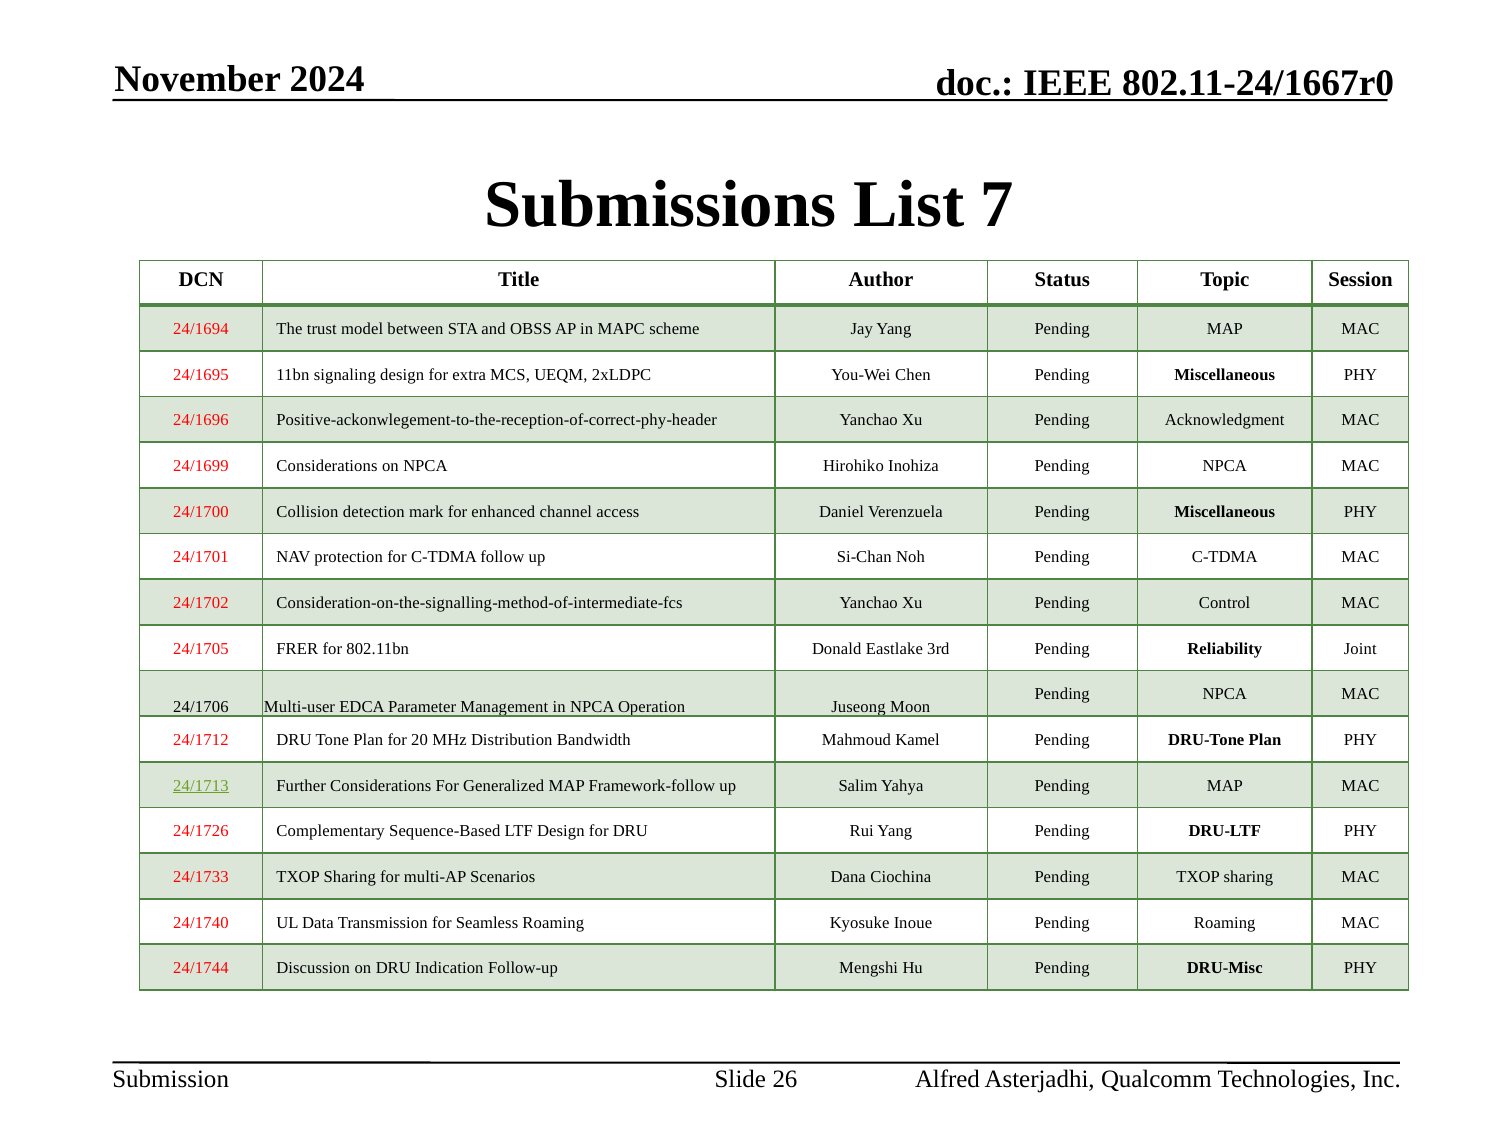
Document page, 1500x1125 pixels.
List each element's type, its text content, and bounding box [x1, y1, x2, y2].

table_cell Miscellaneous [1138, 489, 1311, 533]
table_cell 24/1744 [140, 945, 262, 989]
table_cell 24/1740 [140, 900, 262, 943]
table_cell Salim Yahya [776, 763, 987, 807]
table_cell MAC [1313, 534, 1408, 578]
table_header Status [988, 261, 1137, 303]
table_cell C-TDMA [1138, 534, 1311, 578]
table_header Session [1313, 261, 1408, 303]
table_cell Hirohiko Inohiza [776, 443, 987, 487]
table_cell Joint [1313, 626, 1408, 670]
table_cell Pending [988, 808, 1137, 852]
table_header Topic [1138, 261, 1311, 303]
table_cell Dana Ciochina [776, 854, 987, 898]
table_cell 24/1695 [140, 352, 262, 396]
table_cell 24/1702 [140, 580, 262, 624]
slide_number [114, 54, 423, 100]
table_cell Reliability [1138, 626, 1311, 670]
table_cell Juseong Moon [776, 671, 987, 715]
table_cell Complementary Sequence-Based LTF Design for DRU [263, 808, 774, 852]
table_cell PHY [1313, 489, 1408, 533]
table_cell Positive-ackonwlegement-to-the-reception-of-correct-phy-header [263, 397, 774, 441]
table_cell Roaming [1138, 900, 1311, 943]
table_cell 24/1696 [140, 397, 262, 441]
table_cell Pending [988, 671, 1137, 715]
table_cell 24/1694 [140, 307, 262, 350]
table_cell Multi-user EDCA Parameter Management in NPCA Operation [263, 671, 774, 715]
table_cell Pending [988, 717, 1137, 761]
table_cell Miscellaneous [1138, 352, 1311, 396]
table_cell Kyosuke Inoue [776, 900, 987, 943]
table_cell Rui Yang [776, 808, 987, 852]
table_cell MAC [1313, 443, 1408, 487]
table_cell UL Data Transmission for Seamless Roaming [263, 900, 774, 943]
table_cell MAC [1313, 854, 1408, 898]
table_cell Mahmoud Kamel [776, 717, 987, 761]
table_cell TXOP Sharing for multi-AP Scenarios [263, 854, 774, 898]
table_cell The trust model between STA and OBSS AP in MAPC scheme [263, 307, 774, 350]
table_cell 11bn signaling design for extra MCS, UEQM, 2xLDPC [263, 352, 774, 396]
table_cell NPCA [1138, 443, 1311, 487]
table_cell PHY [1313, 945, 1408, 989]
table_cell PHY [1313, 717, 1408, 761]
table_cell FRER for 802.11bn [263, 626, 774, 670]
table_cell NAV protection for C-TDMA follow up [263, 534, 774, 578]
footer Alfred Asterjadhi, Qualcomm Technologies, Inc. [878, 1061, 1402, 1093]
table_cell Pending [988, 763, 1137, 807]
table_cell Pending [988, 580, 1137, 624]
table_cell Consideration-on-the-signalling-method-of-intermediate-fcs [263, 580, 774, 624]
table_cell Pending [988, 352, 1137, 396]
table_cell DRU-Tone Plan [1138, 717, 1311, 761]
table_cell Jay Yang [776, 307, 987, 350]
table_cell You-Wei Chen [776, 352, 987, 396]
table_cell Daniel Verenzuela [776, 489, 987, 533]
table_cell DRU Tone Plan for 20 MHz Distribution Bandwidth [263, 717, 774, 761]
slide_number Slide 26 [712, 1061, 800, 1123]
table_cell 24/1699 [140, 443, 262, 487]
title Submissions List 7 [112, 112, 1388, 288]
table_cell MAC [1313, 671, 1408, 715]
table_cell Pending [988, 397, 1137, 441]
table_cell MAP [1138, 307, 1311, 350]
table_cell 24/1700 [140, 489, 262, 533]
table_cell Mengshi Hu [776, 945, 987, 989]
table_cell Pending [988, 945, 1137, 989]
table_cell DRU-LTF [1138, 808, 1311, 852]
table_cell PHY [1313, 352, 1408, 396]
table_cell Pending [988, 534, 1137, 578]
table_cell Considerations on NPCA [263, 443, 774, 487]
table_cell MAC [1313, 580, 1408, 624]
table_cell 24/1705 [140, 626, 262, 670]
table_header Title [263, 261, 774, 303]
table_cell MAC [1313, 763, 1408, 807]
table_cell 24/1701 [140, 534, 262, 578]
table_cell 24/1706 [140, 671, 262, 715]
table_cell Pending [988, 854, 1137, 898]
table_cell Yanchao Xu [776, 397, 987, 441]
table_cell MAC [1313, 307, 1408, 350]
table_header DCN [140, 261, 262, 303]
table_cell Collision detection mark for enhanced channel access [263, 489, 774, 533]
table_cell NPCA [1138, 671, 1311, 715]
table_cell TXOP sharing [1138, 854, 1311, 898]
table_cell Control [1138, 580, 1311, 624]
table_cell 24/1726 [140, 808, 262, 852]
table_cell PHY [1313, 808, 1408, 852]
table_cell Pending [988, 307, 1137, 350]
table_cell 24/1712 [140, 717, 262, 761]
table_cell Pending [988, 626, 1137, 670]
table_cell Further Considerations For Generalized MAP Framework-follow up [263, 763, 774, 807]
table_cell Yanchao Xu [776, 580, 987, 624]
table_cell MAC [1313, 397, 1408, 441]
table_cell MAC [1313, 900, 1408, 943]
table_cell Donald Eastlake 3rd [776, 626, 987, 670]
table_cell Acknowledgment [1138, 397, 1311, 441]
table_cell MAP [1138, 763, 1311, 807]
table_header Author [776, 261, 987, 303]
table_cell 24/1733 [140, 854, 262, 898]
table_cell DRU-Misc [1138, 945, 1311, 989]
table_cell 24/1713 [140, 763, 262, 807]
table_cell Pending [988, 900, 1137, 943]
table_cell Si-Chan Noh [776, 534, 987, 578]
table_cell Discussion on DRU Indication Follow-up [263, 945, 774, 989]
table_cell Pending [988, 489, 1137, 533]
table_cell Pending [988, 443, 1137, 487]
